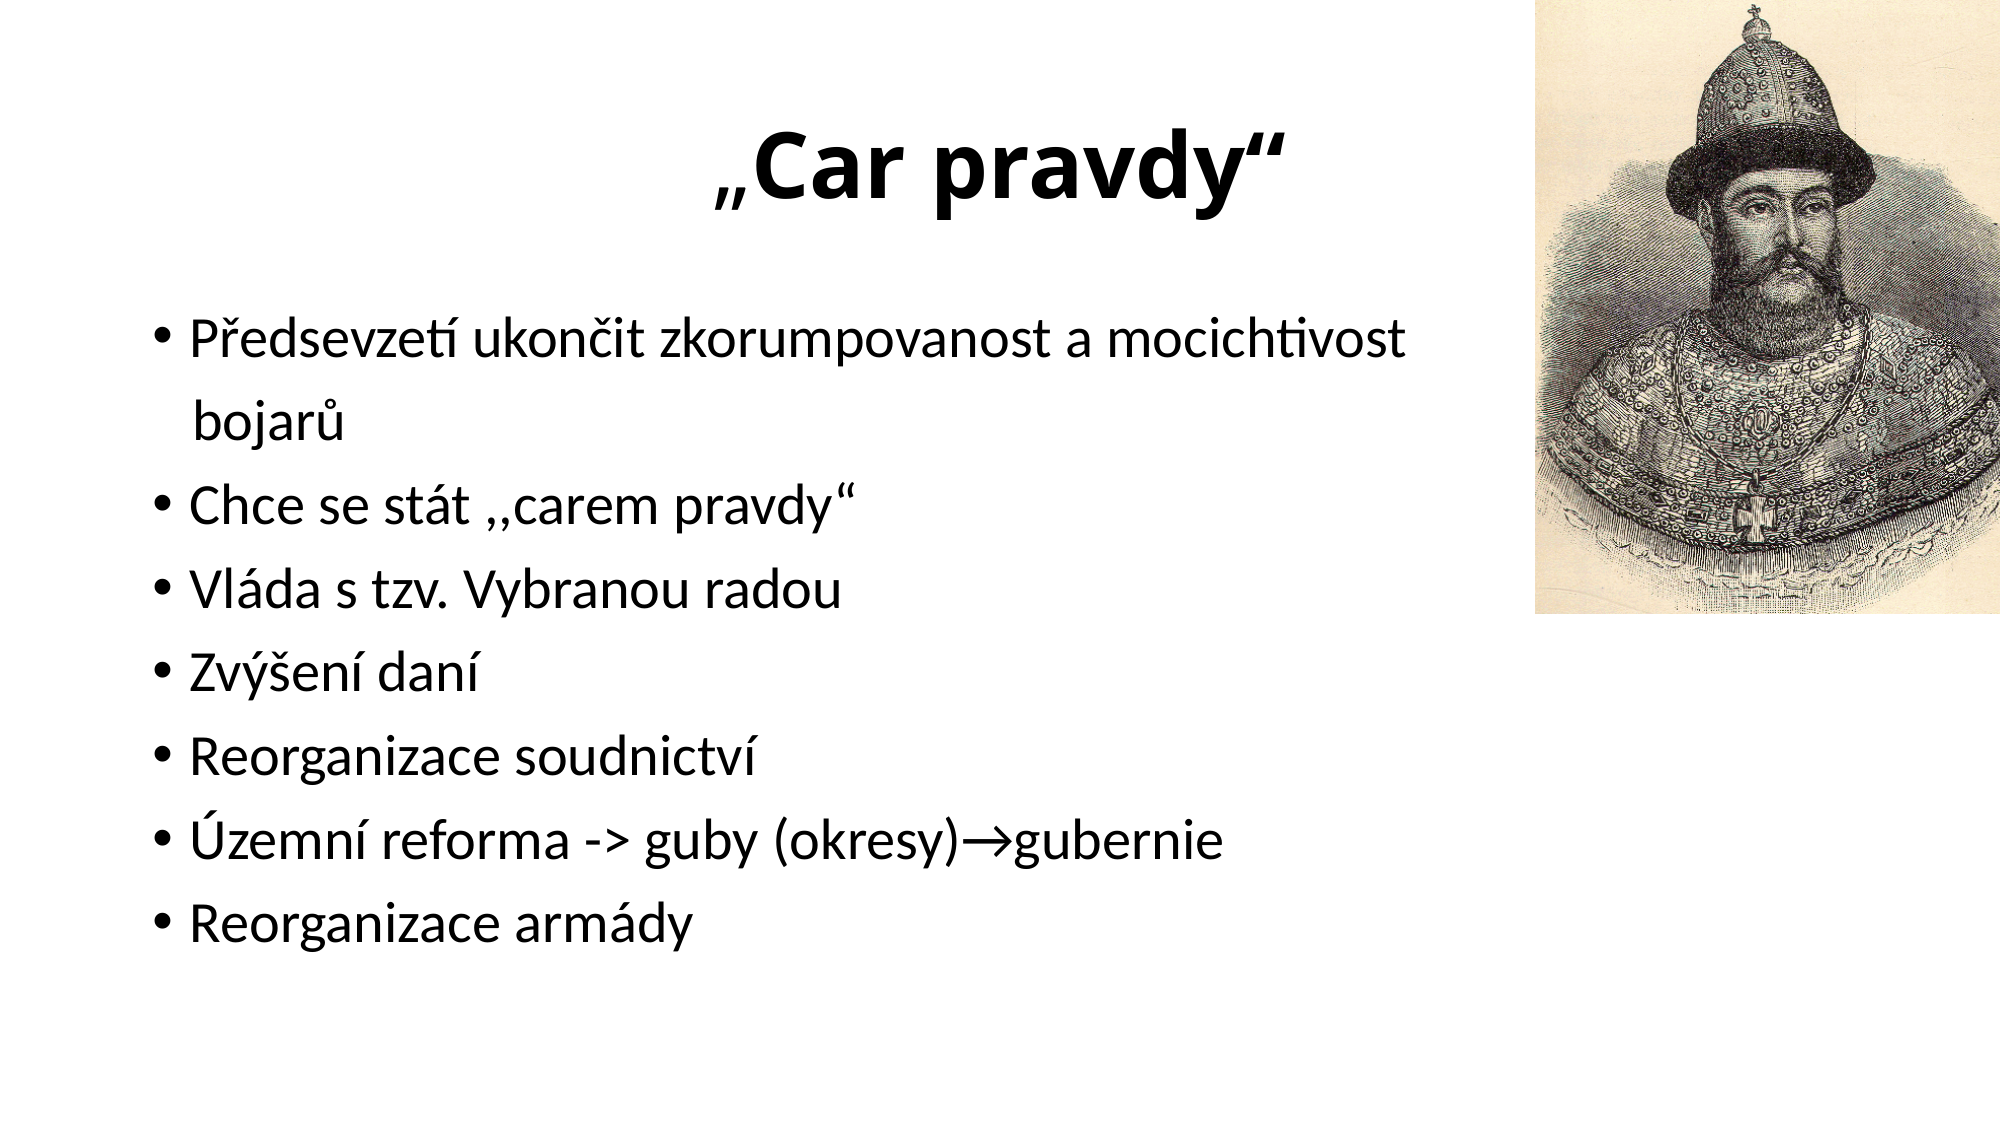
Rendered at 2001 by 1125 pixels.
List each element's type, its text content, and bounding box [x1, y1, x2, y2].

picture [1535, 0, 2000, 614]
list Předsevzetí ukončit zkorumpovanost a mocichtivost bojarů Chce se stát ,,carem pravdy“ Vláda s tzv. Vybranou radou Zvýšení daní Reorganizace soudnictví Územní reforma -> guby (okresy)→gubernie Reorganizace armády [137, 299, 1863, 1014]
title „Car pravdy“ [137, 59, 1535, 278]
